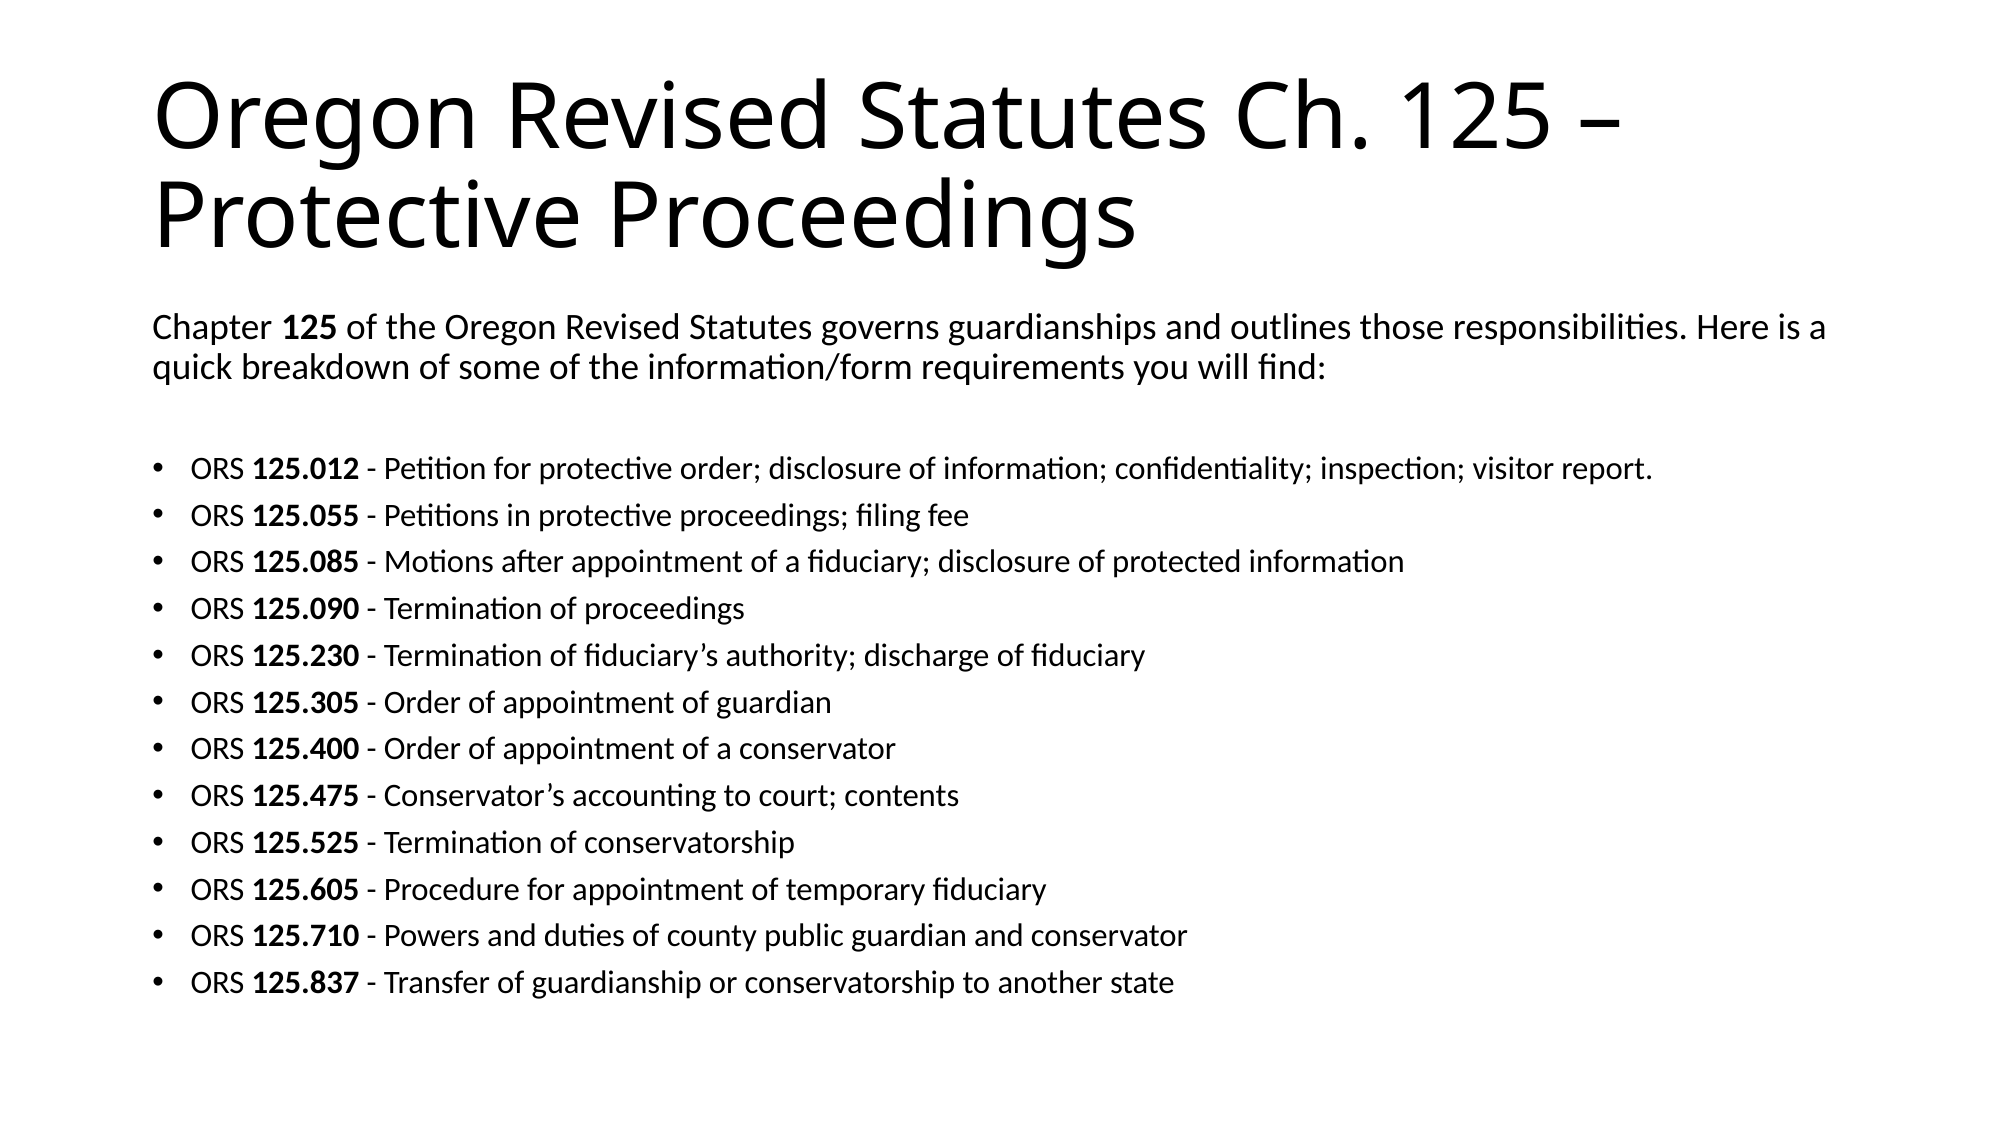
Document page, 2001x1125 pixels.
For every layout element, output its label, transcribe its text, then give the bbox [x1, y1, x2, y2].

list Chapter 125 of the Oregon Revised Statutes governs guardianships and outlines those responsibilities. Here is a quick breakdown of some of the information/form requirements you will find: ORS 125.012 - Petition for protective order; disclosure of information; confidentiality; inspection; visitor report. ORS 125.055 - Petitions in protective proceedings; filing fee ORS 125.085 - Motions after appointment of a fiduciary; disclosure of protected information ORS 125.090 - Termination of proceedings ORS 125.230 - Termination of fiduciary’s authority; discharge of fiduciary ORS 125.305 - Order of appointment of guardian ORS 125.400 - Order of appointment of a conservator ORS 125.475 - Conservator’s accounting to court; contents ORS 125.525 - Termination of conservatorship ORS 125.605 - Procedure for appointment of temporary fiduciary ORS 125.710 - Powers and duties of county public guardian and conservator ORS 125.837 - Transfer of guardianship or conservatorship to another state [137, 299, 1863, 1014]
title Oregon Revised Statutes Ch. 125 – Protective Proceedings [137, 59, 1863, 278]
